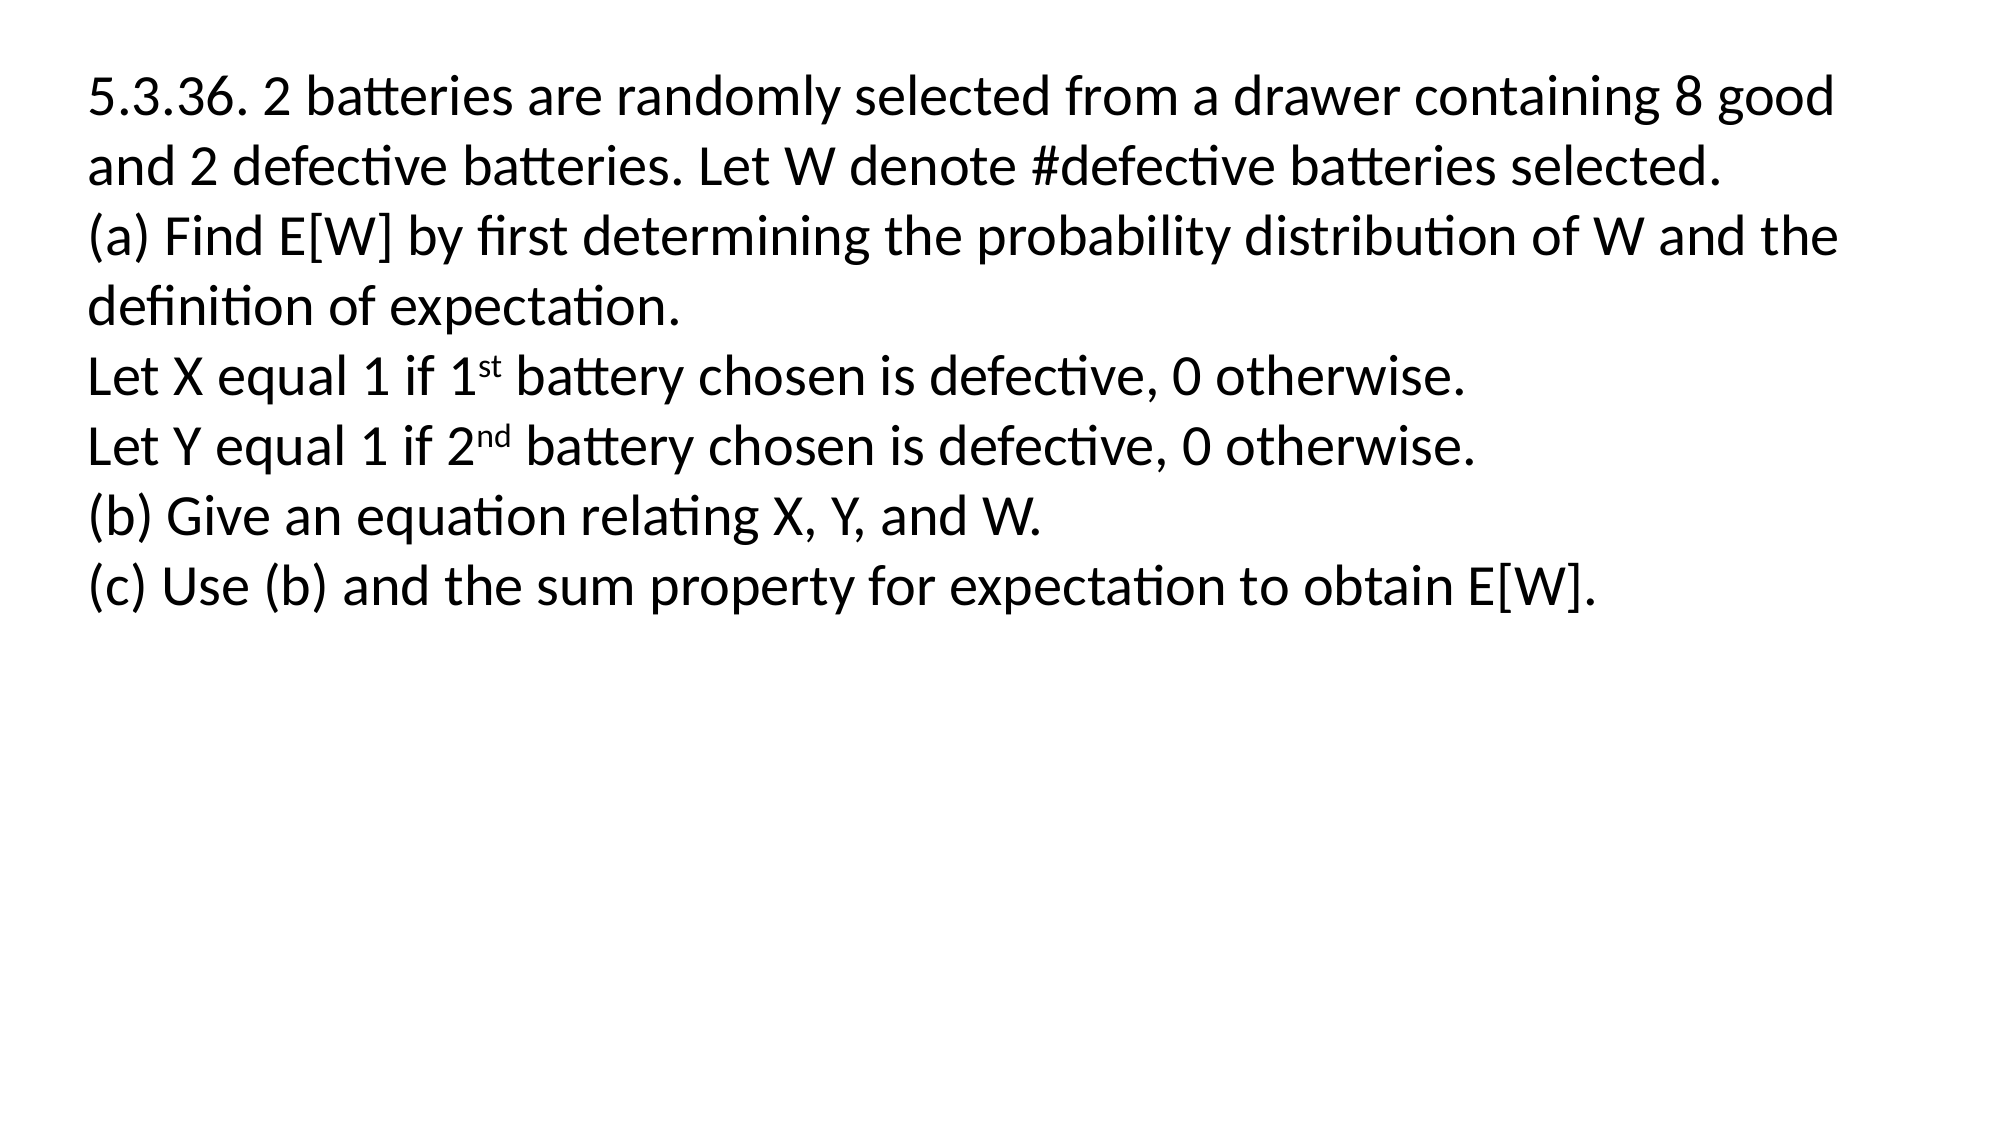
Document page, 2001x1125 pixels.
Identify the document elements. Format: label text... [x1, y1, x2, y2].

text_box 5.3.36. 2 batteries are randomly selected from a drawer containing 8 good and 2 defective batteries. Let W denote #defective batteries selected. (a) Find E[W] by first determining the probability distribution of W and the definition of expectation. Let X equal 1 if 1st battery chosen is defective, 0 otherwise. Let Y equal 1 if 2nd battery chosen is defective, 0 otherwise. (b) Give an equation relating X, Y, and W. (c) Use (b) and the sum property for expectation to obtain E[W]. [72, 49, 1911, 625]
